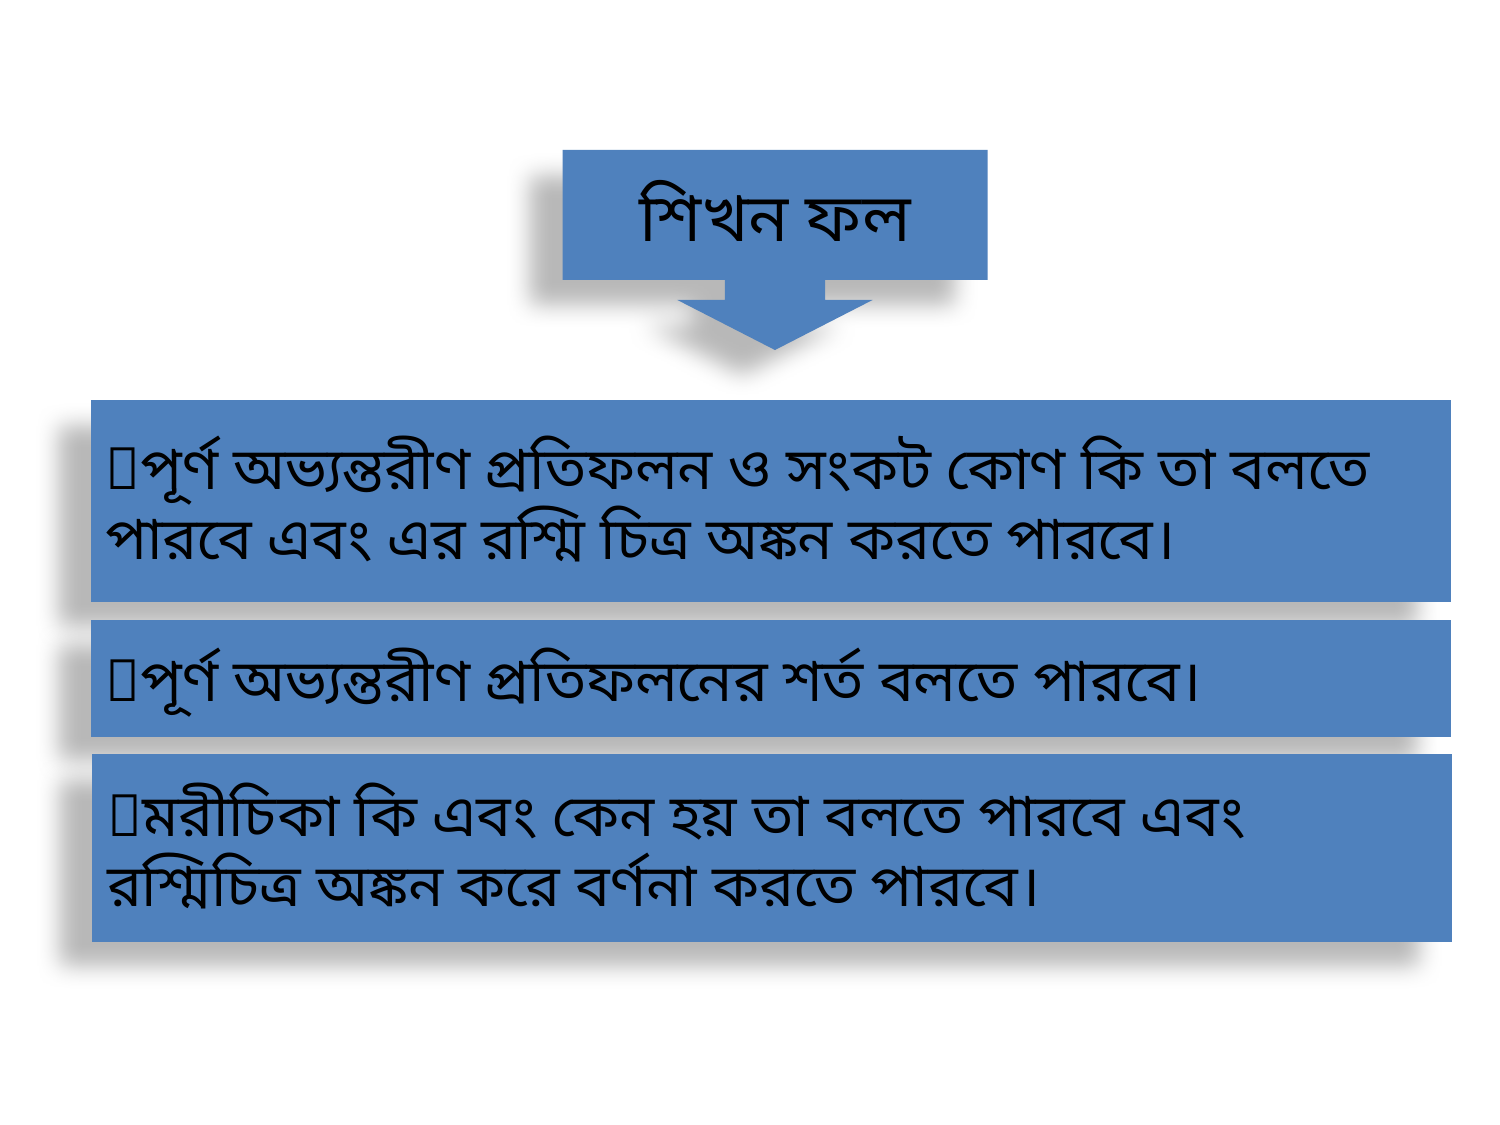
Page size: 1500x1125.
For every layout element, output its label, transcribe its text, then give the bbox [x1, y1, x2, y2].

text_box মরীচিকা কি এবং কেন হয় তা বলতে পারবে এবং রশ্মিচিত্র অঙ্কন করে বর্ণনা করতে পারবে। [90, 752, 1455, 944]
text_box শিখন ফল [560, 147, 990, 352]
text_box পূর্ণ অভ্যন্তরীণ প্রতিফলন ও সংকট কোণ কি তা বলতে পারবে এবং এর রশ্মি চিত্র অঙ্কন করতে পারবে। [89, 398, 1453, 605]
text_box পূর্ণ অভ্যন্তরীণ প্রতিফলনের শর্ত বলতে পারবে। [89, 618, 1453, 739]
